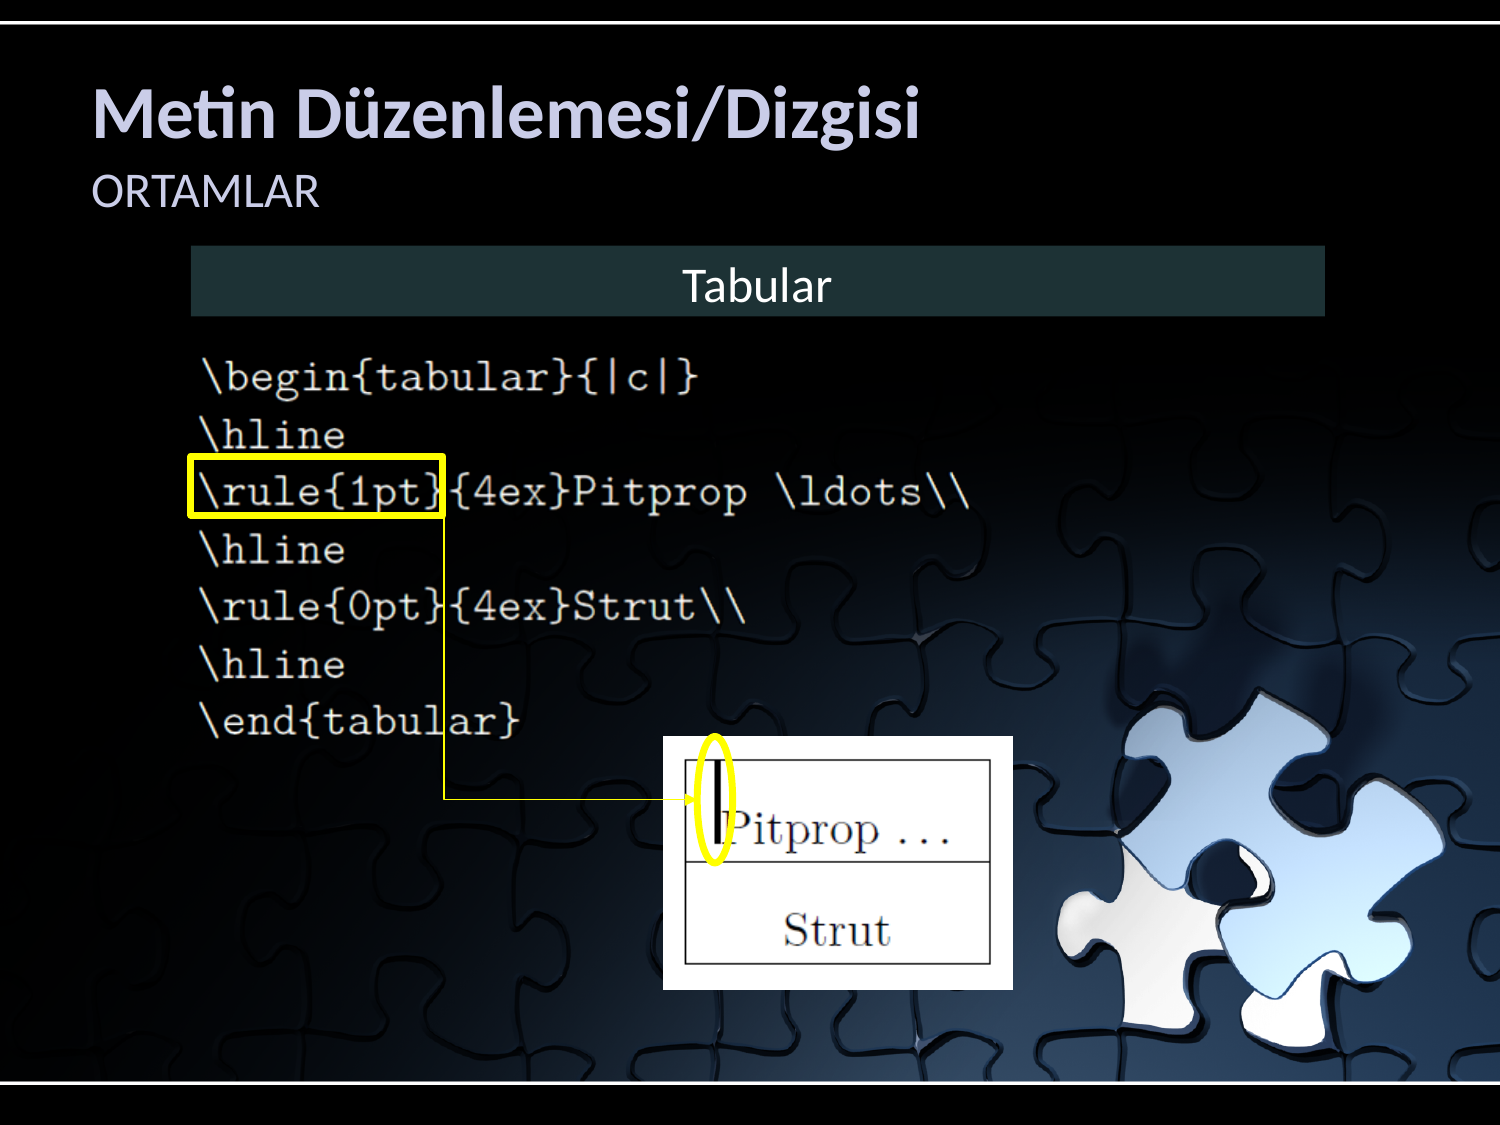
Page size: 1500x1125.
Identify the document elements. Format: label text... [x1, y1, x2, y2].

text_box Tabular [187, 242, 1328, 320]
list ORTAMLAR [76, 149, 1442, 225]
picture [0, 0, 1500, 1125]
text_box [190, 514, 698, 800]
title Metin Düzenlemesi/Dizgisi [76, 56, 1427, 149]
